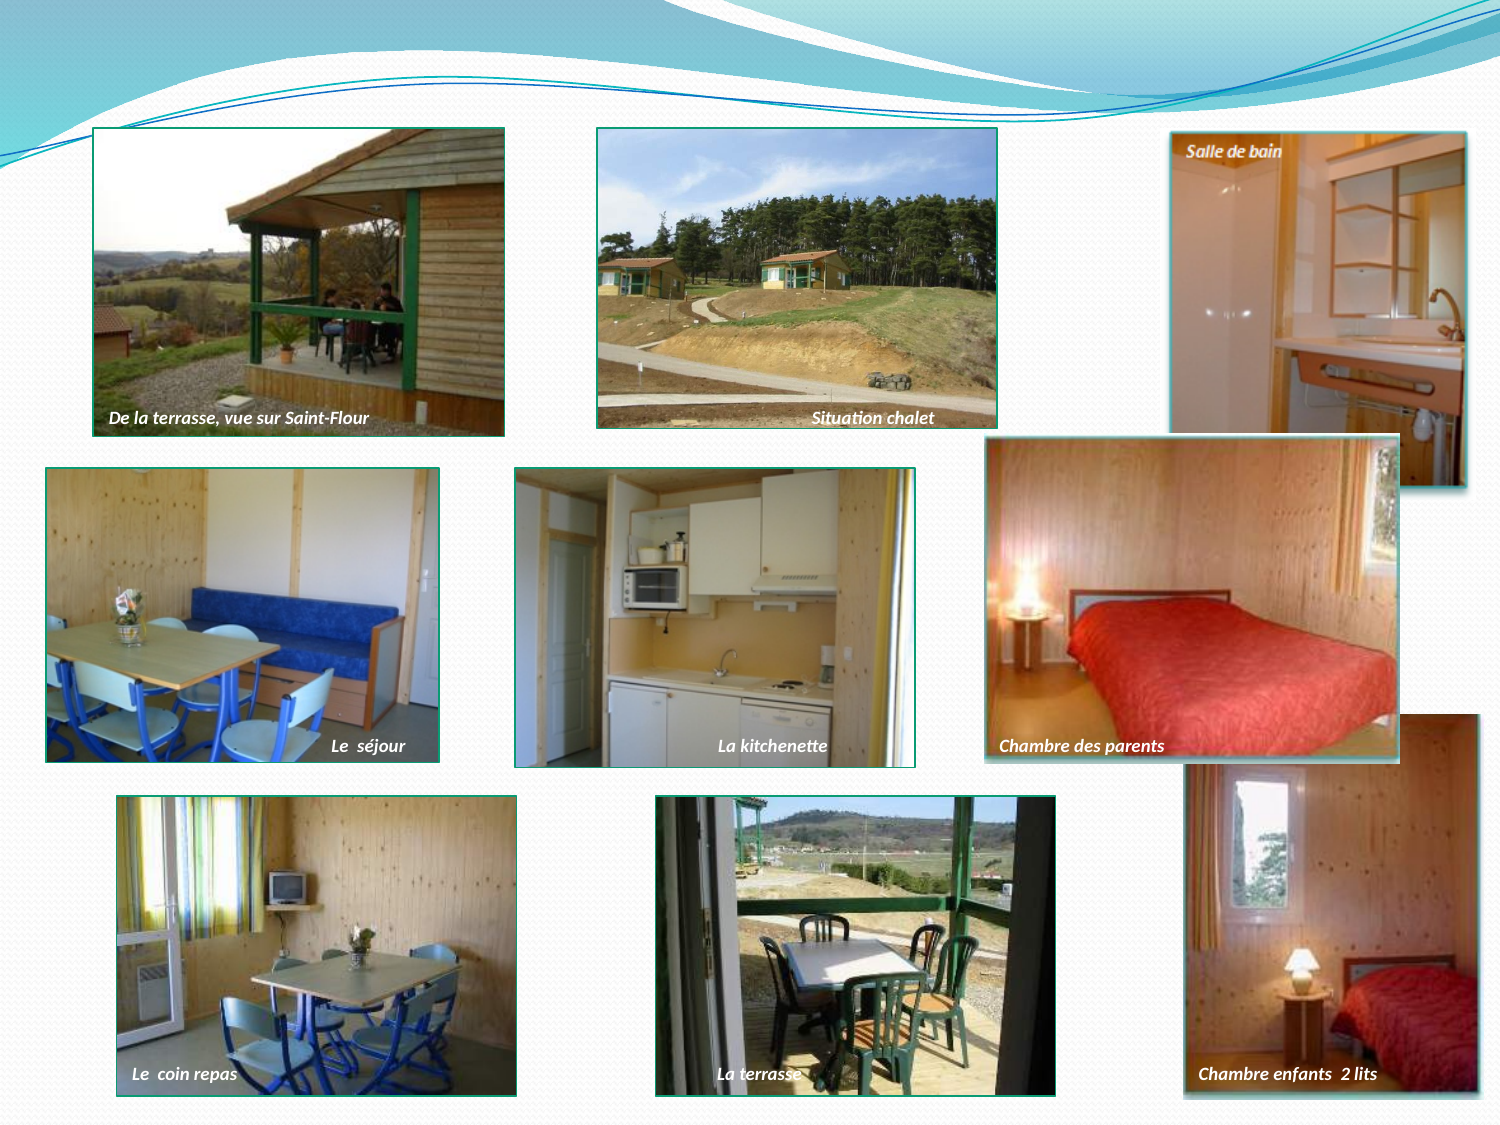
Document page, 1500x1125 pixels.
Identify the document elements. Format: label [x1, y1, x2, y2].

text_box [93, 128, 505, 438]
picture [1183, 714, 1484, 1100]
text_box [46, 468, 439, 768]
text_box [597, 128, 997, 440]
text_box [515, 468, 915, 767]
picture [1159, 128, 1476, 500]
text_box [116, 796, 516, 1096]
text_box [655, 796, 1055, 1096]
text_box [984, 433, 1401, 768]
